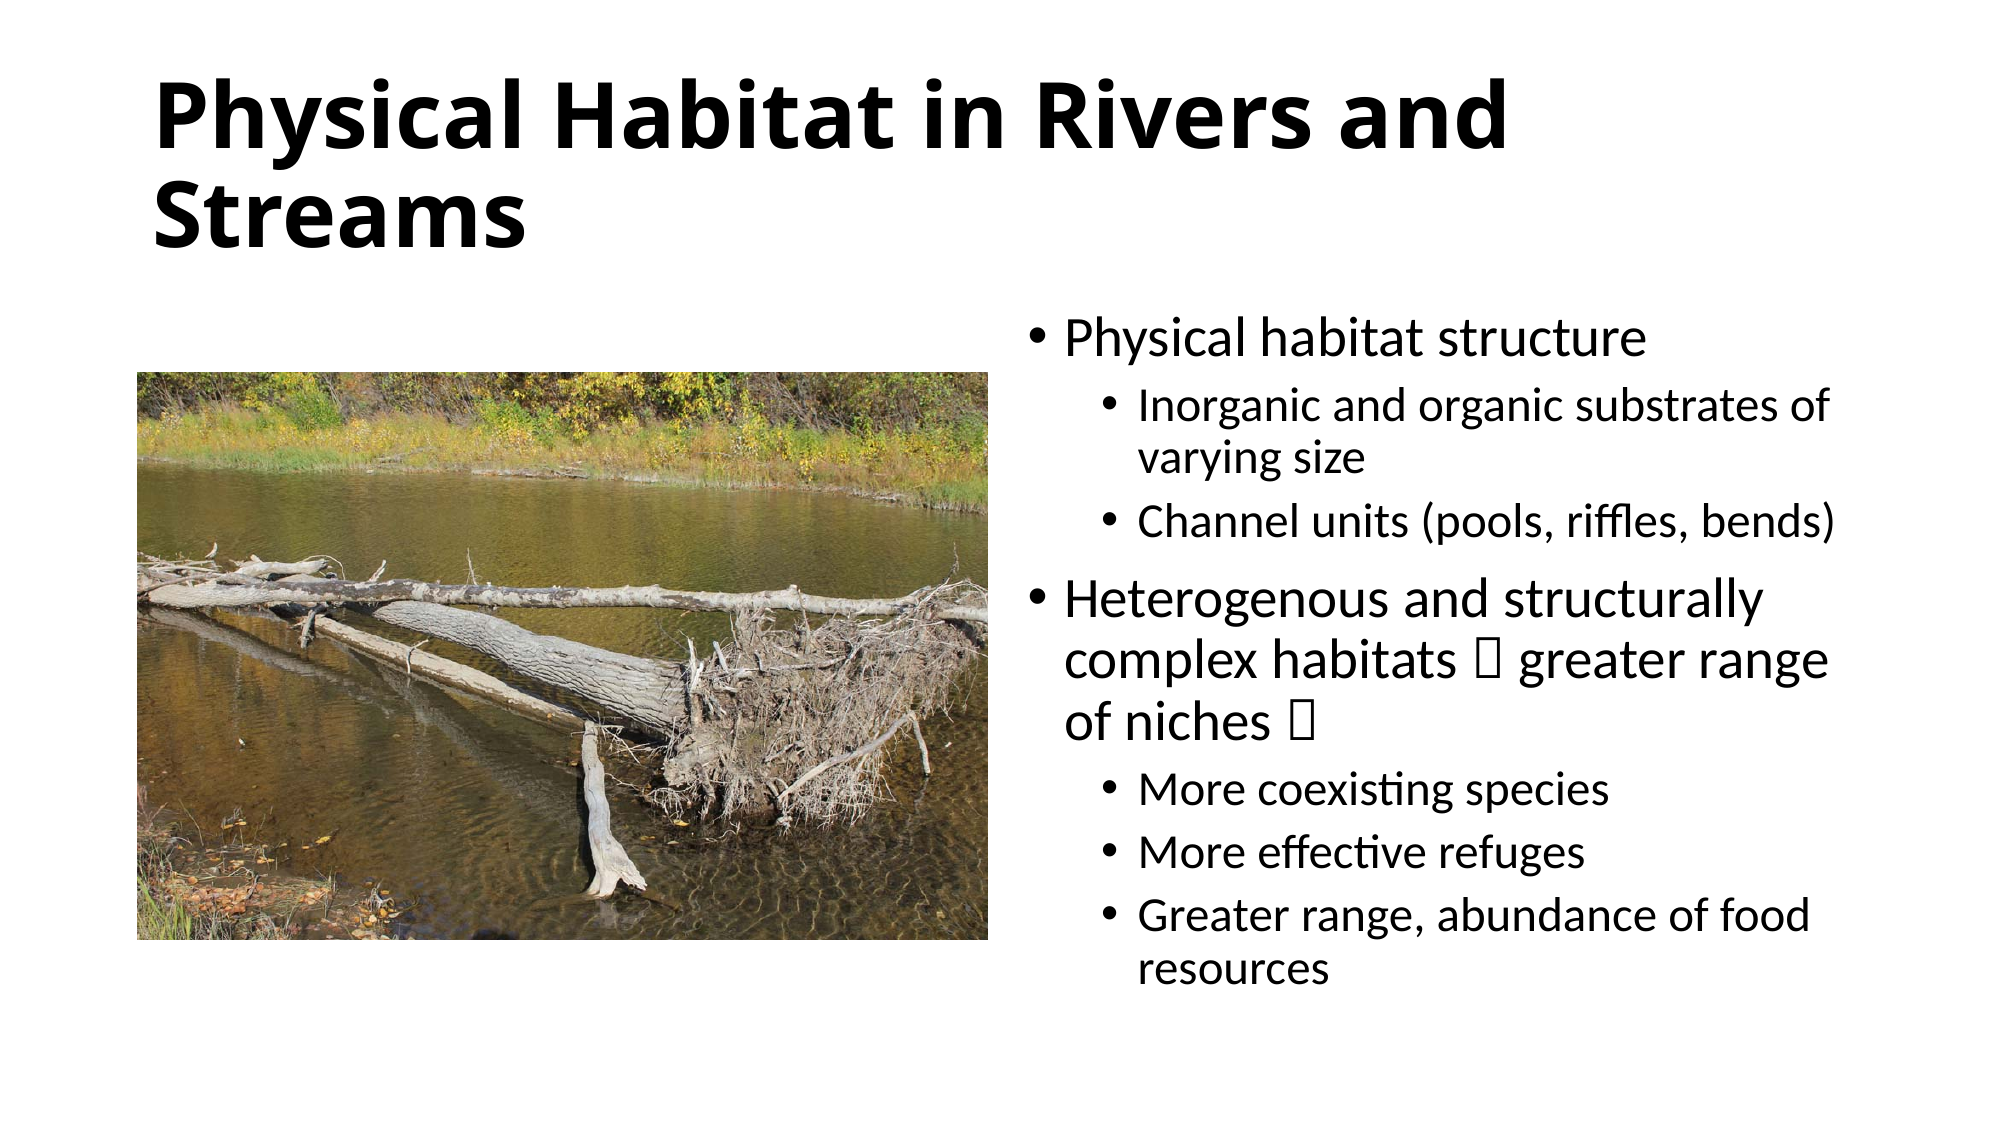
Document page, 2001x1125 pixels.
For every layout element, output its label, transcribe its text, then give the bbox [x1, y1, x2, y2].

list Physical habitat structure Inorganic and organic substrates of varying size Channel units (pools, riffles, bends) Heterogenous and structurally complex habitats  greater range of niches  More coexisting species More effective refuges Greater range, abundance of food resources [1012, 299, 1863, 1014]
title Physical Habitat in Rivers and Streams [137, 59, 1863, 278]
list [137, 372, 988, 940]
